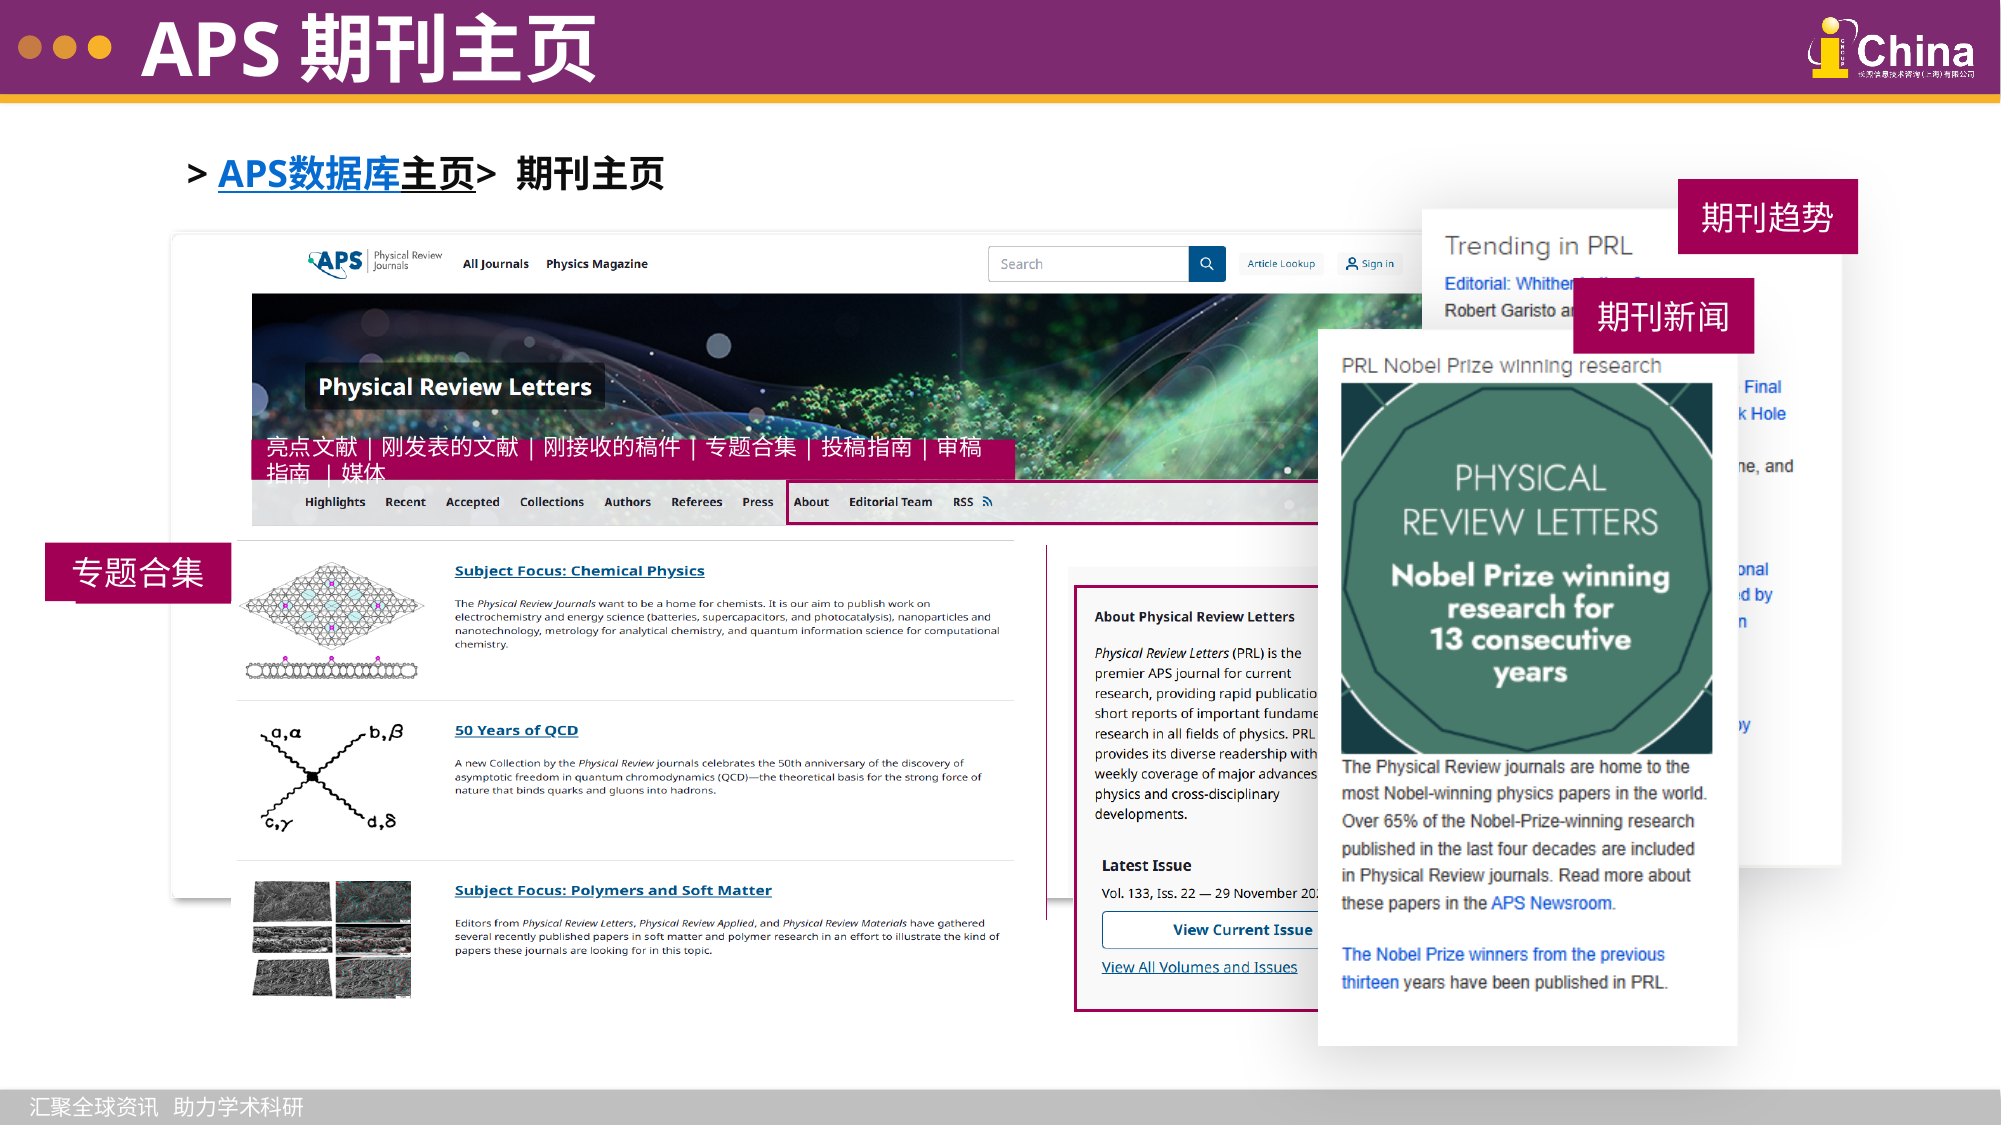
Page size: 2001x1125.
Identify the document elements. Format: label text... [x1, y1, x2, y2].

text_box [787, 357, 1318, 526]
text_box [1075, 586, 1318, 1011]
text_box > APS数据库主页> 期刊主页 [172, 142, 682, 212]
picture [171, 232, 1422, 1011]
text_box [1422, 179, 1859, 868]
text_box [44, 540, 1046, 1019]
picture [1852, 15, 1976, 79]
title APS期刊主页 [126, 0, 1852, 161]
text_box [1318, 278, 1755, 1046]
